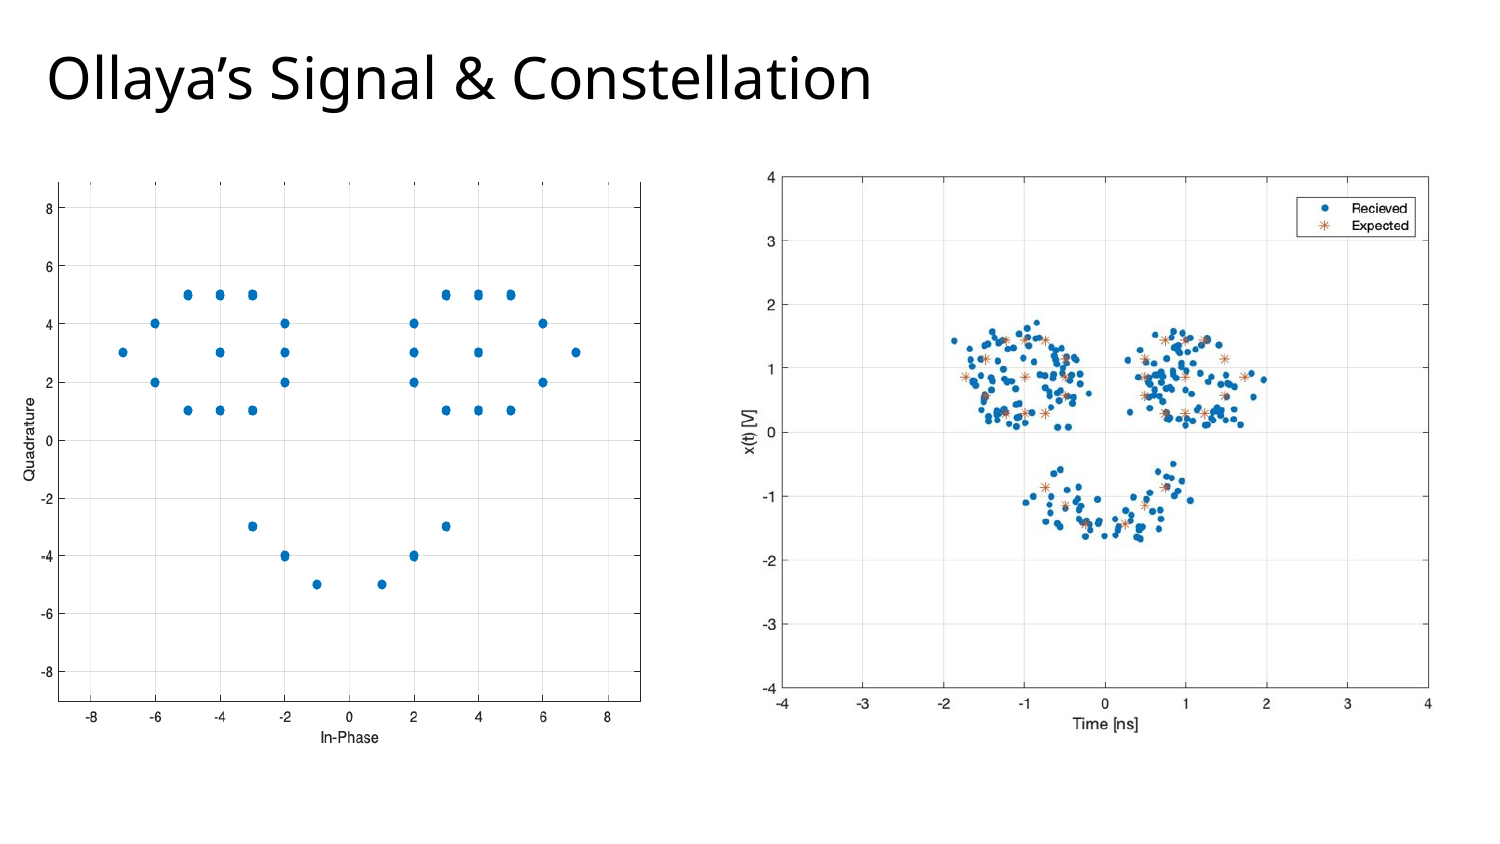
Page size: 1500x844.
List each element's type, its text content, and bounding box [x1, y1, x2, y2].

picture [15, 129, 1500, 757]
title Ollaya’s Signal & Constellation [31, 33, 1430, 128]
